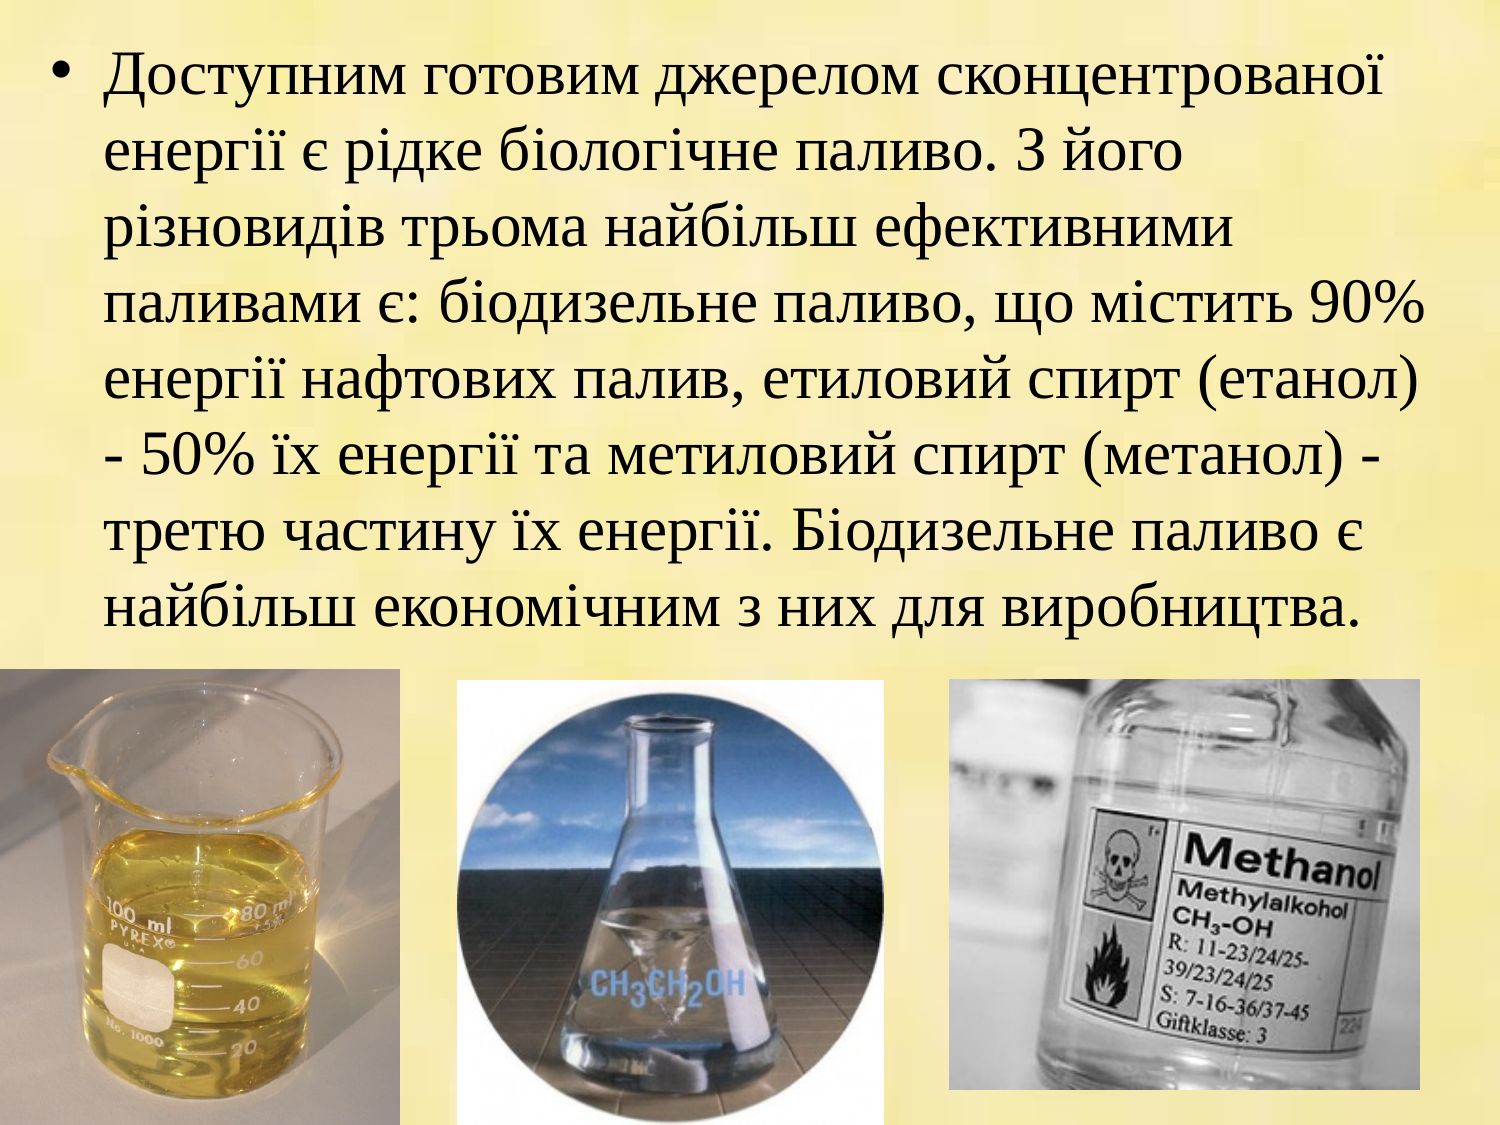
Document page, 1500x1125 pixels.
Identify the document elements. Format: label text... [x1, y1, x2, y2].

list Доступним готовим джерелом сконцентрованої енергії є рідке біологічне паливо. З його різновидів трьома найбільш ефективними паливами є: біодизельне паливо, що містить 90% енергії нафтових палив, етиловий спирт (етанол) - 50% їх енергії та метиловий спирт (метанол) - третю частину їх енергії. Біодизельне паливо є найбільш економічним з них для виробництва. [35, 23, 1444, 692]
picture [0, 0, 1500, 1125]
